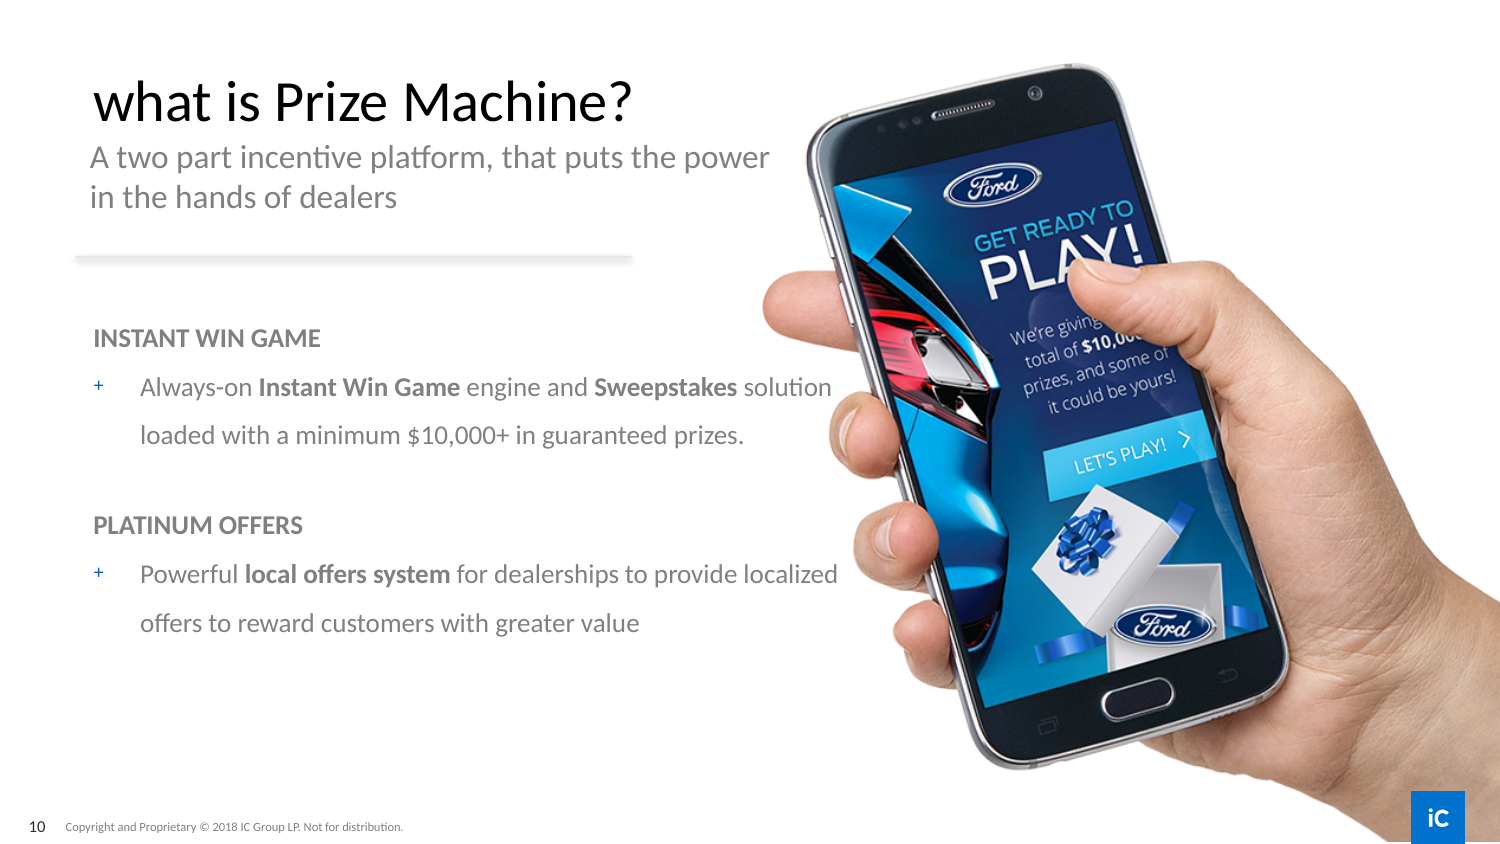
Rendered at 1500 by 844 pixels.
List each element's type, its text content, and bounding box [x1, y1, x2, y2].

text_box INSTANT WIN GAME Always-on Instant Win Game engine and Sweepstakes solution loaded with a minimum $10,000+ in guaranteed prizes. PLATINUM OFFERS Powerful local offers system for dealerships to provide localized offers to reward customers with greater value [78, 296, 757, 645]
text_box 10 [12, 808, 61, 843]
picture [762, 63, 1500, 844]
text_box A two part incentive platform, that puts the power in the hands of dealers [74, 128, 757, 223]
text_box Copyright and Proprietary © 2018 IC Group LP. Not for distribution. [50, 811, 437, 844]
text_box what is Prize Machine? [78, 63, 691, 128]
